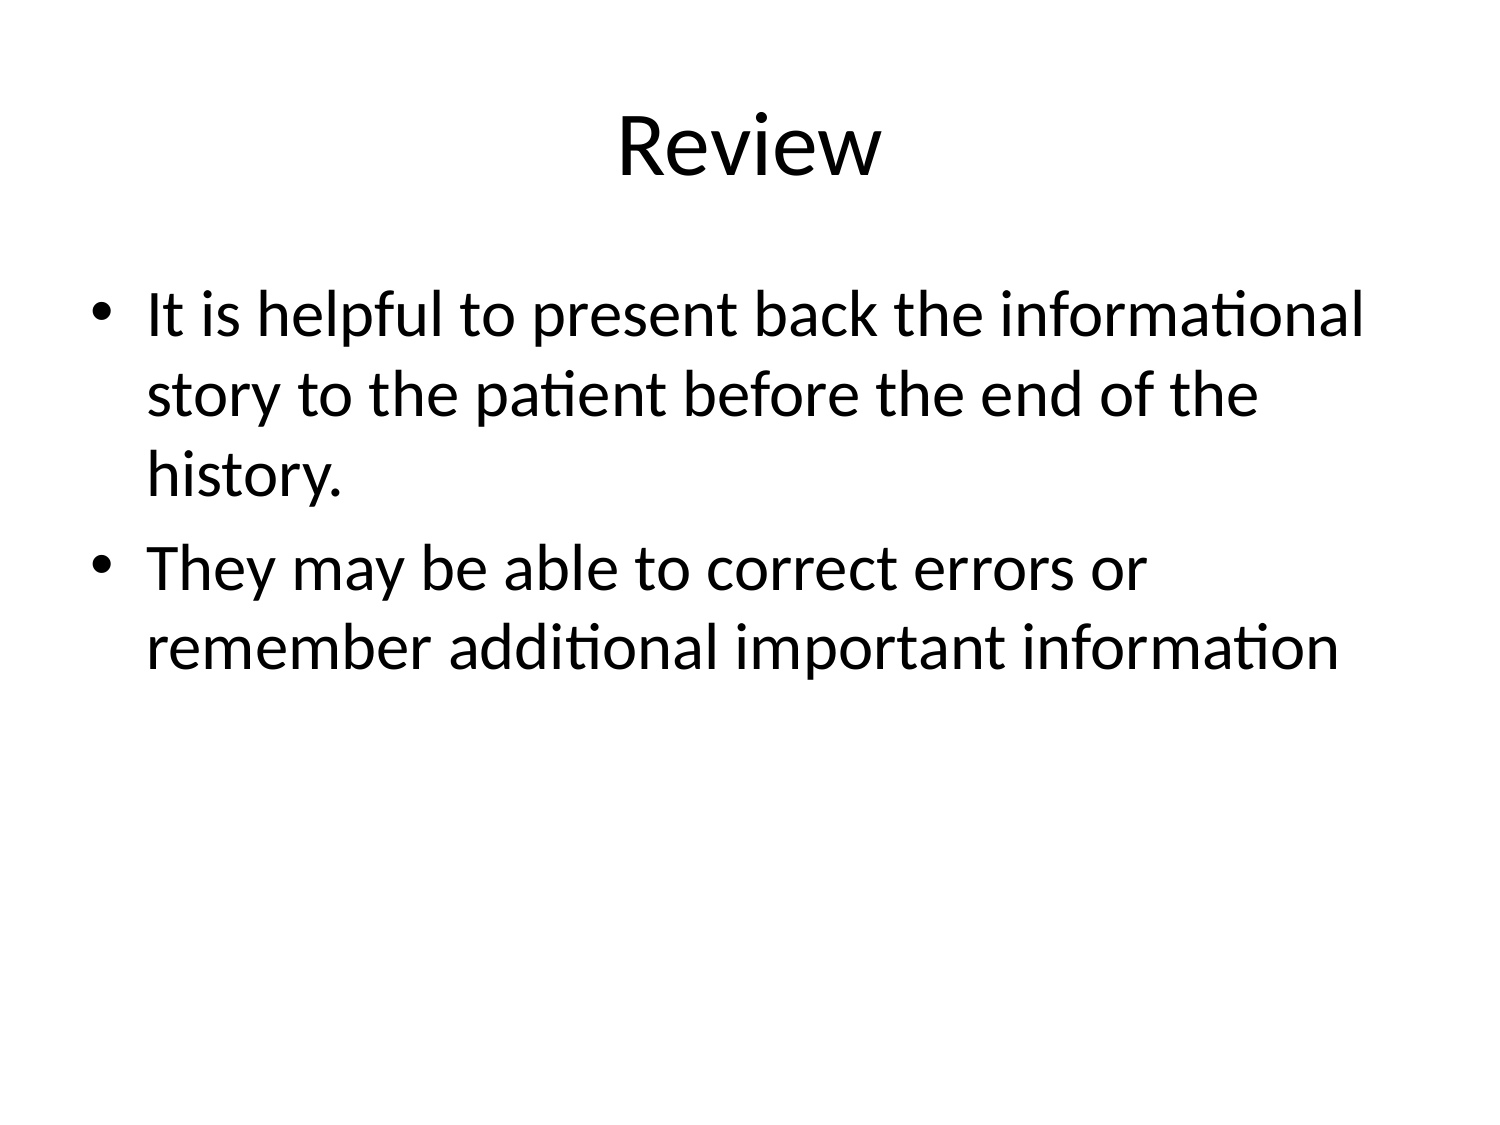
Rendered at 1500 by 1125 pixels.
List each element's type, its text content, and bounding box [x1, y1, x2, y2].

title Review [75, 45, 1425, 233]
list It is helpful to present back the informational story to the patient before the end of the history. They may be able to correct errors or remember additional important information [75, 262, 1425, 1005]
